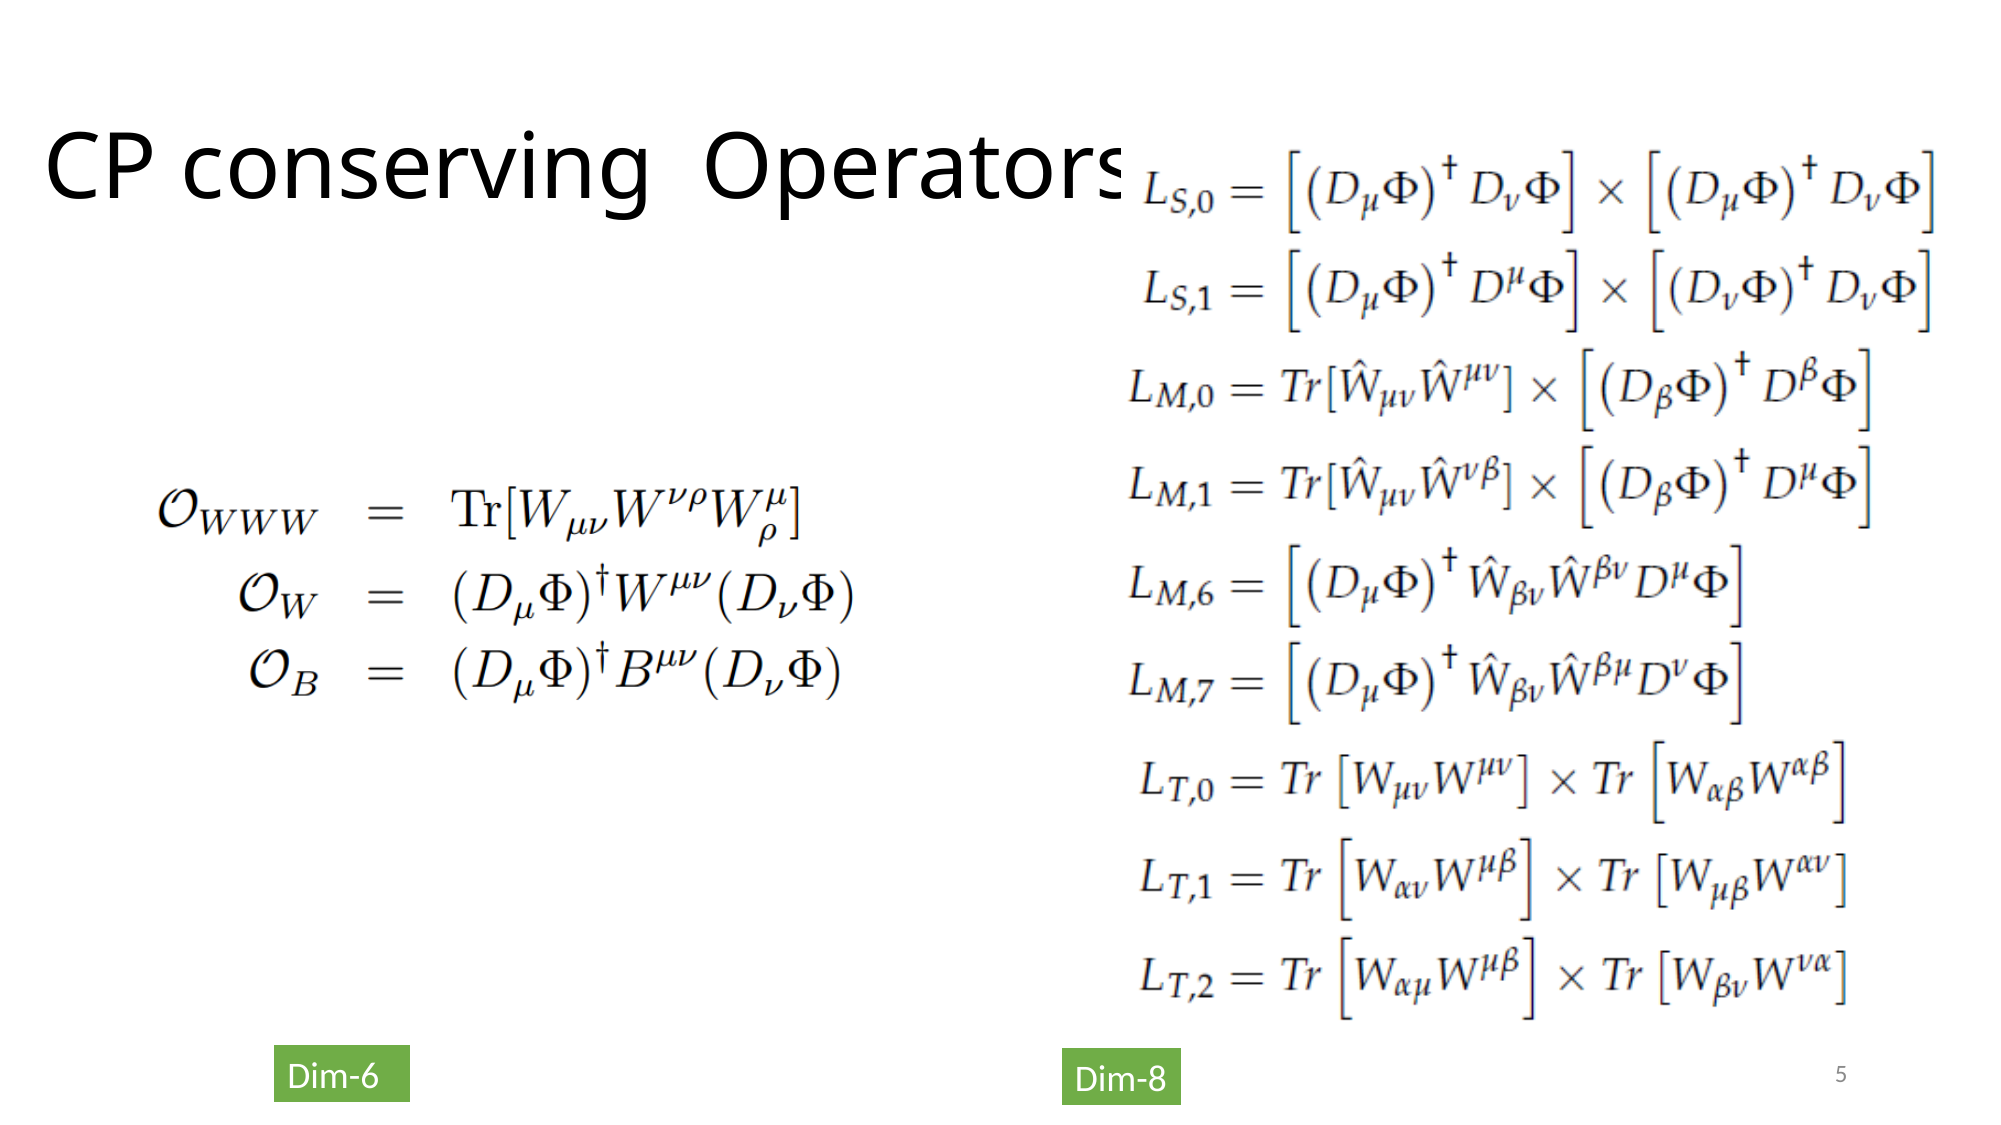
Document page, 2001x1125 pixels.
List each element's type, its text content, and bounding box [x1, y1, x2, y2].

title CP conserving Operators [29, 59, 1754, 278]
text_box Dim-6 [271, 1042, 413, 1105]
slide_number 5 [1412, 1042, 1863, 1103]
text_box Dim-8 [1059, 1045, 1184, 1108]
picture [149, 472, 863, 710]
picture [1121, 146, 1943, 1037]
